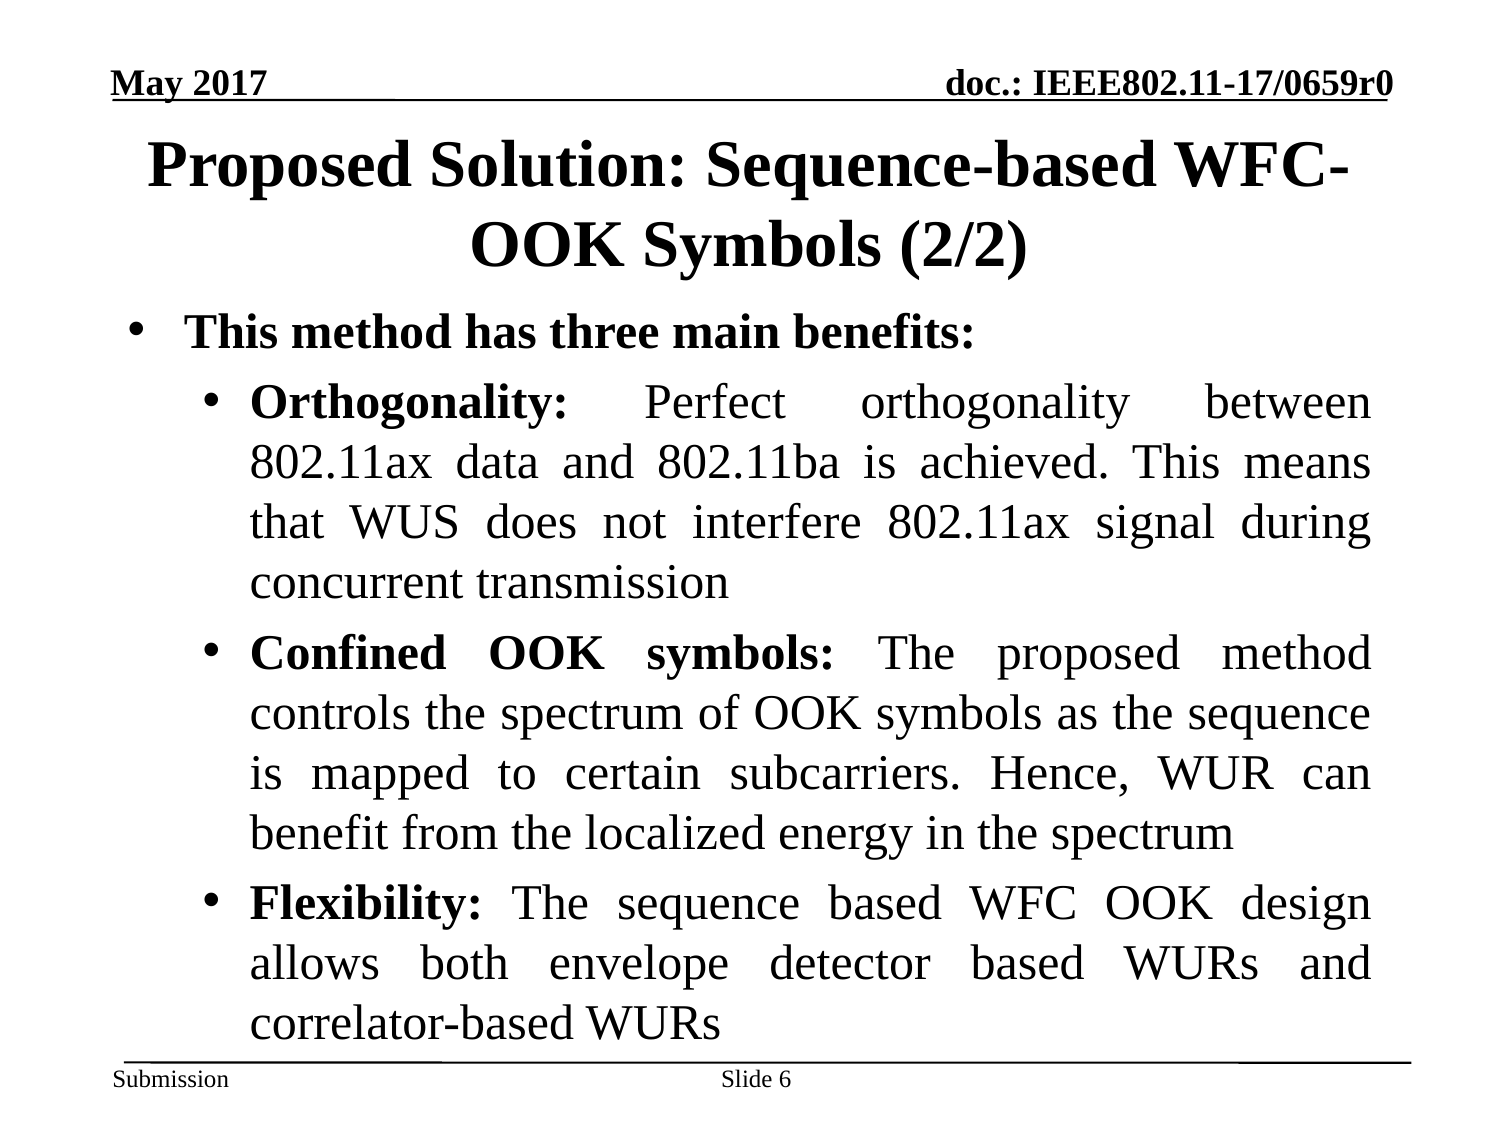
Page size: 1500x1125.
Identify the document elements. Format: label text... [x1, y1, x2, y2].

slide_number Slide 6 [712, 1061, 800, 1123]
title Proposed Solution: Sequence-based WFC-OOK Symbols (2/2) [112, 112, 1388, 288]
list This method has three main benefits: Orthogonality: Perfect orthogonality between 802.11ax data and 802.11ba is achieved. This means that WUS does not interfere 802.11ax signal during concurrent transmission Confined OOK symbols: The proposed method controls the spectrum of OOK symbols as the sequence is mapped to certain subcarriers. Hence, WUR can benefit from the localized energy in the spectrum Flexibility: The sequence based WFC OOK design allows both envelope detector based WURs and correlator-based WURs [112, 290, 1388, 966]
